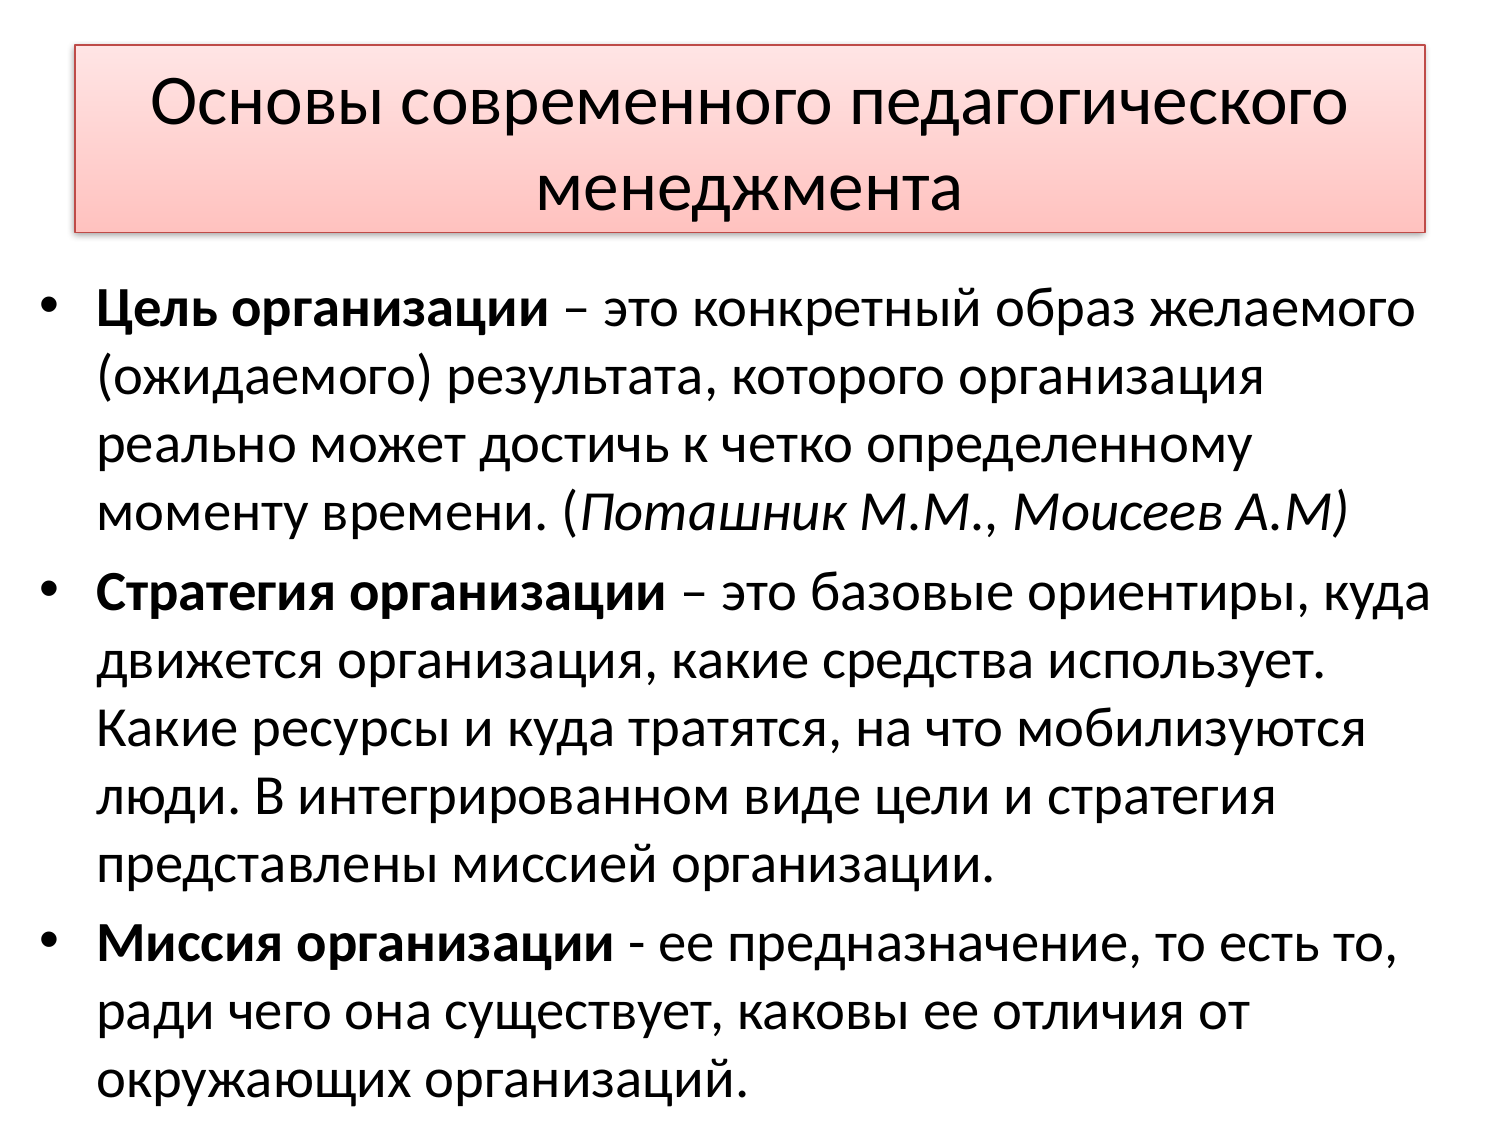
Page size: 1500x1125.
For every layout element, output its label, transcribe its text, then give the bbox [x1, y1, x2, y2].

title Основы современного педагогического менеджмента [74, 44, 1426, 233]
list Цель организации – это конкретный образ желаемого (ожидаемого) результата, которого организация реально может достичь к четко определенному моменту времени. (Поташник М.М., Моисеев А.М) Стратегия организации – это базовые ориентиры, куда движется организация, какие средства использует. Какие ресурсы и куда тратятся, на что мобилизуются люди. В интегрированном виде цели и стратегия представлены миссией организации. Миссия организации - ее предназначение, то есть то, ради чего она существует, каковы ее отличия от окружающих организаций. [25, 262, 1471, 1125]
